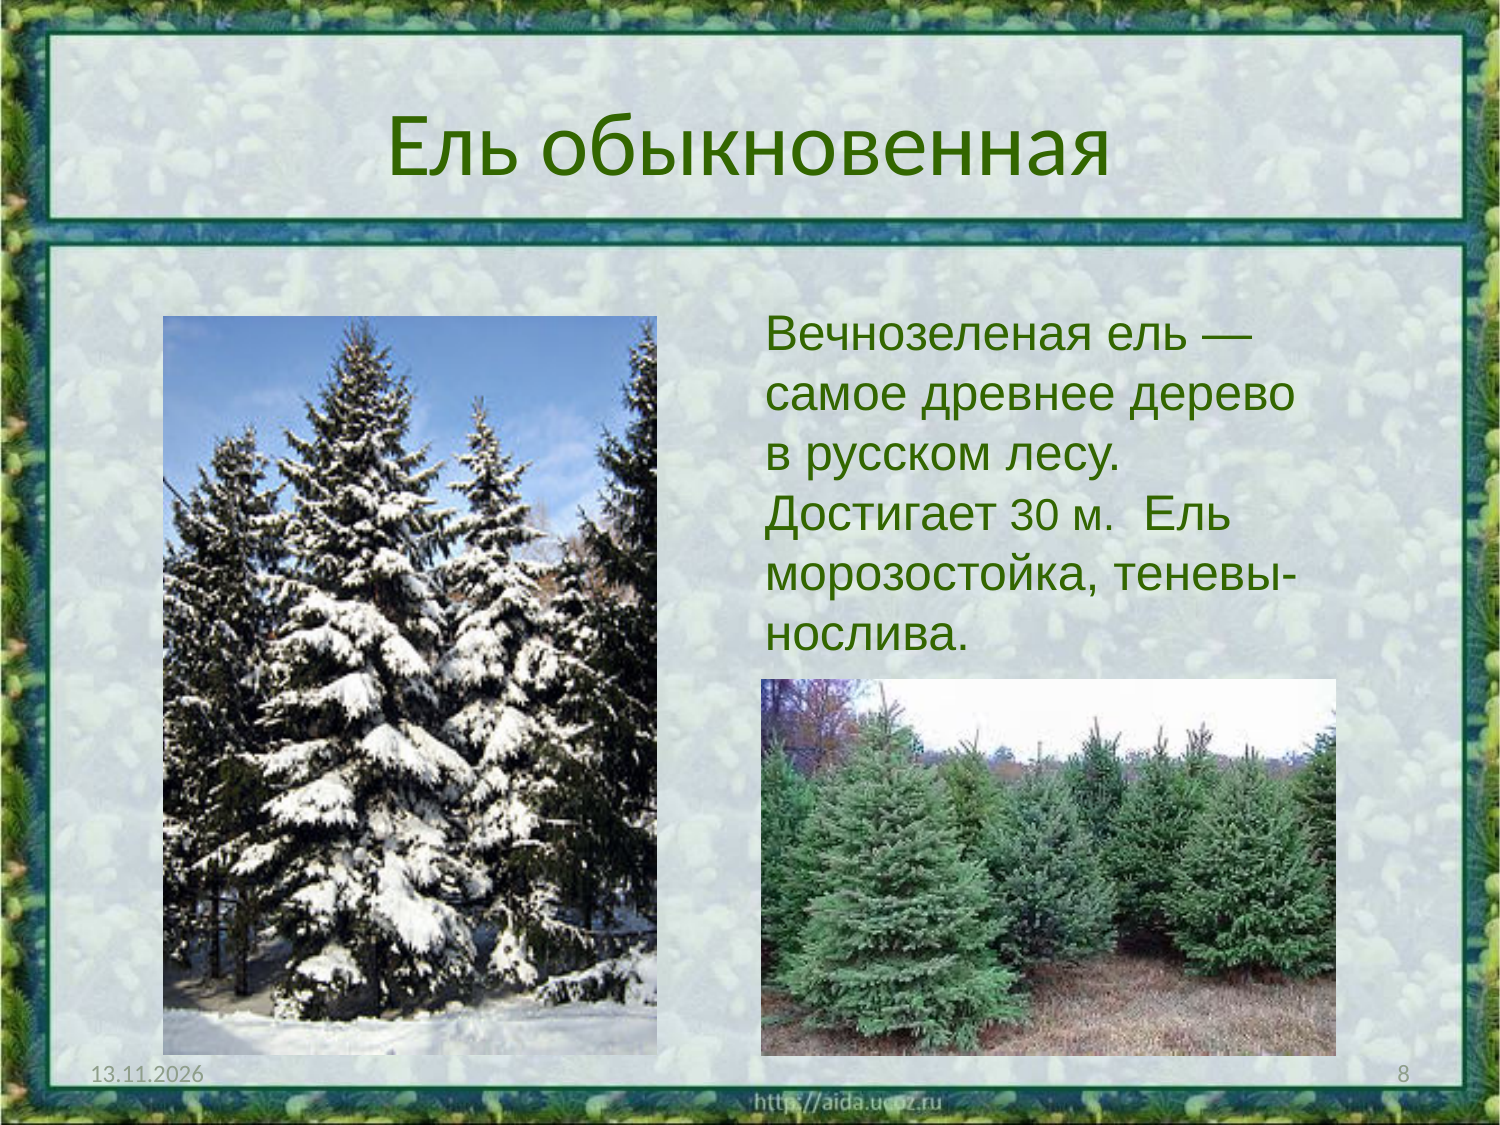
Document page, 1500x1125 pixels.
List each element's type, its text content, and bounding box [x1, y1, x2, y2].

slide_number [75, 1042, 425, 1103]
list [163, 316, 657, 1055]
picture [0, 0, 1500, 1125]
text_box Вечнозеленая ель — самое древнее дерево в русском лесу. Достигает 30 м. Ель морозостойка, теневы-нослива. [749, 292, 1348, 668]
title Ель обыкновенная [74, 44, 1426, 233]
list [761, 679, 1337, 1056]
slide_number 8 [1074, 1042, 1425, 1103]
